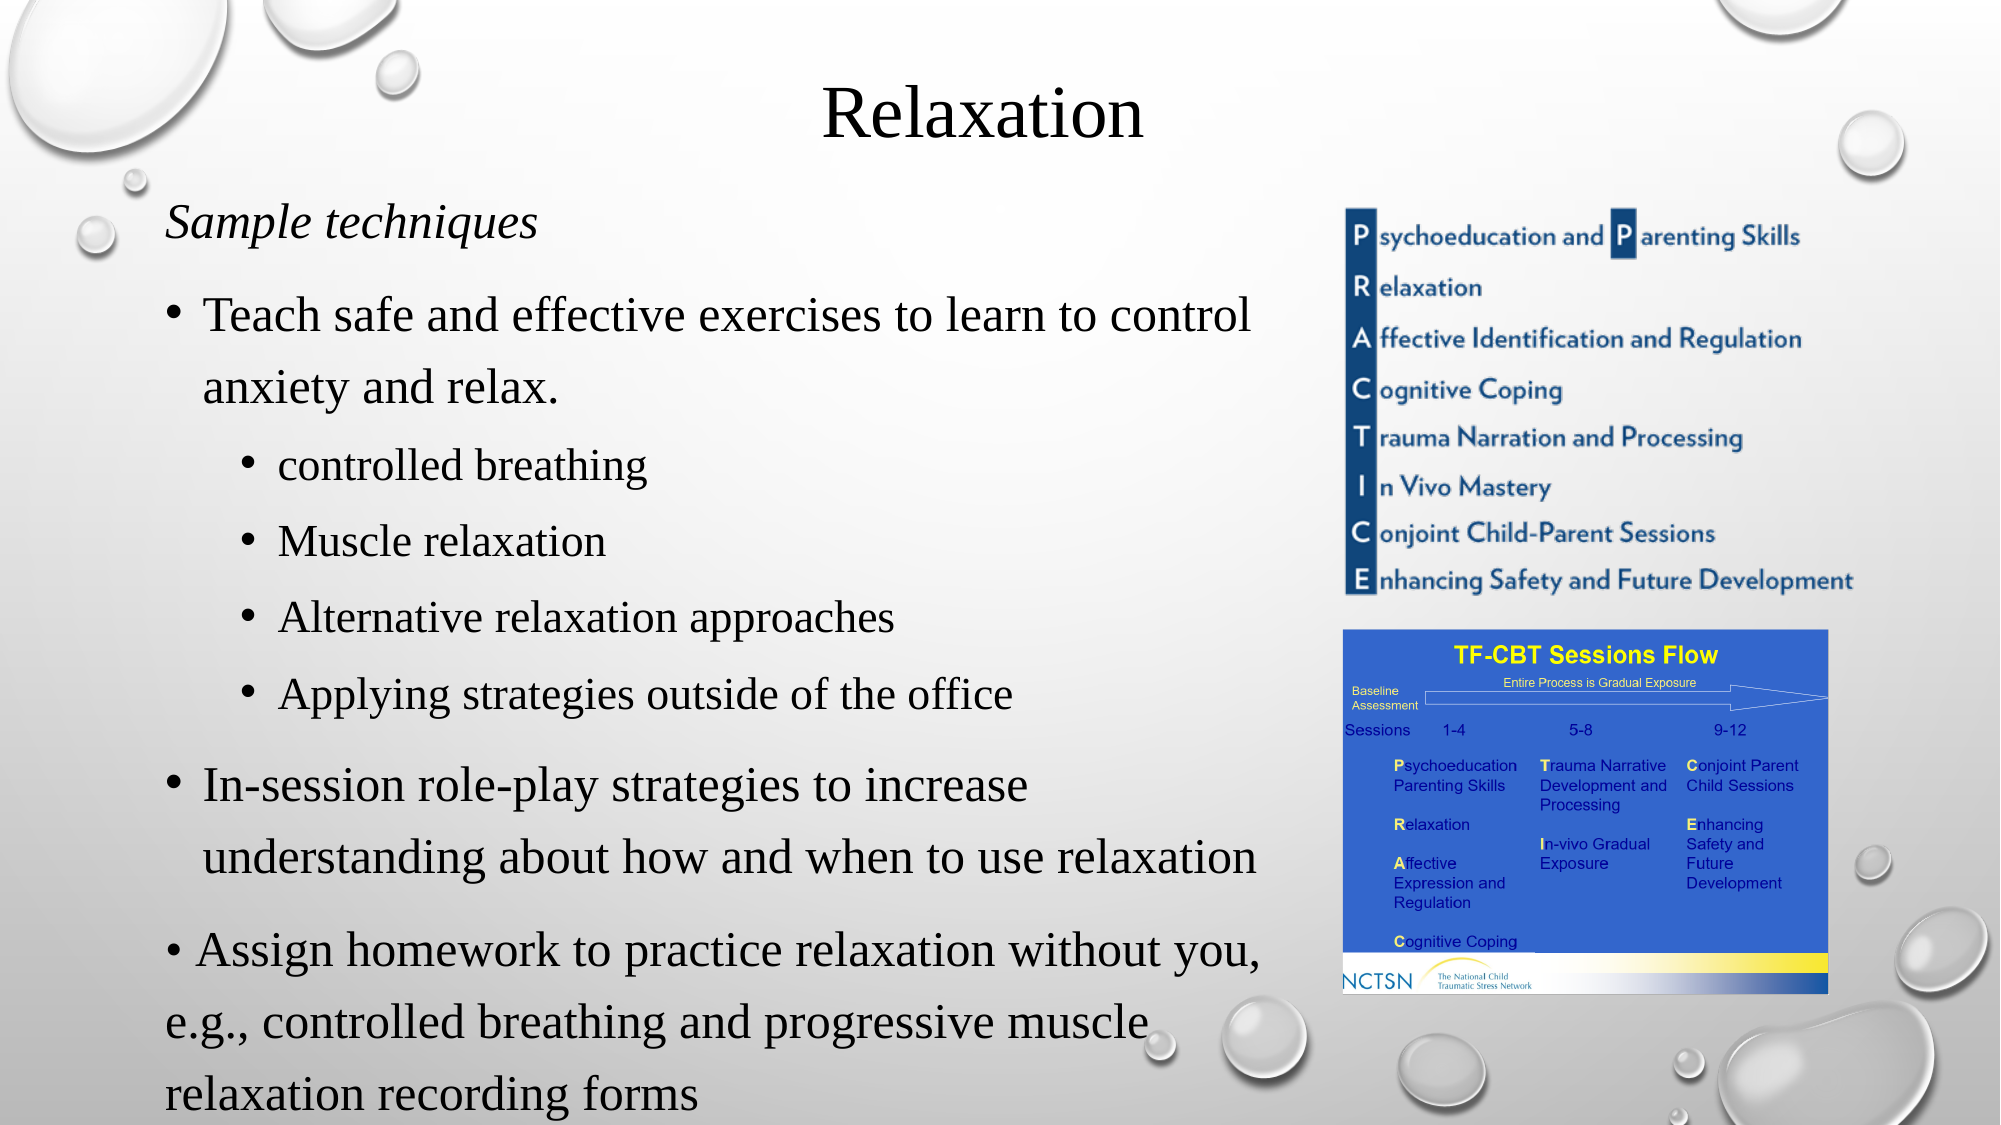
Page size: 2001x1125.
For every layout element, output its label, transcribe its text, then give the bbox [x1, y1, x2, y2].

list Sample techniques Teach safe and effective exercises to learn to control anxiety and relax. controlled breathing Muscle relaxation Alternative relaxation approaches Applying strategies outside of the office In-session role-play strategies to increase understanding about how and when to use relaxation • Assign homework to practice relaxation without you, e.g., controlled breathing and progressive muscle relaxation recording forms [150, 168, 1313, 1125]
picture [0, 0, 2000, 1125]
title Relaxation [150, 49, 1817, 178]
